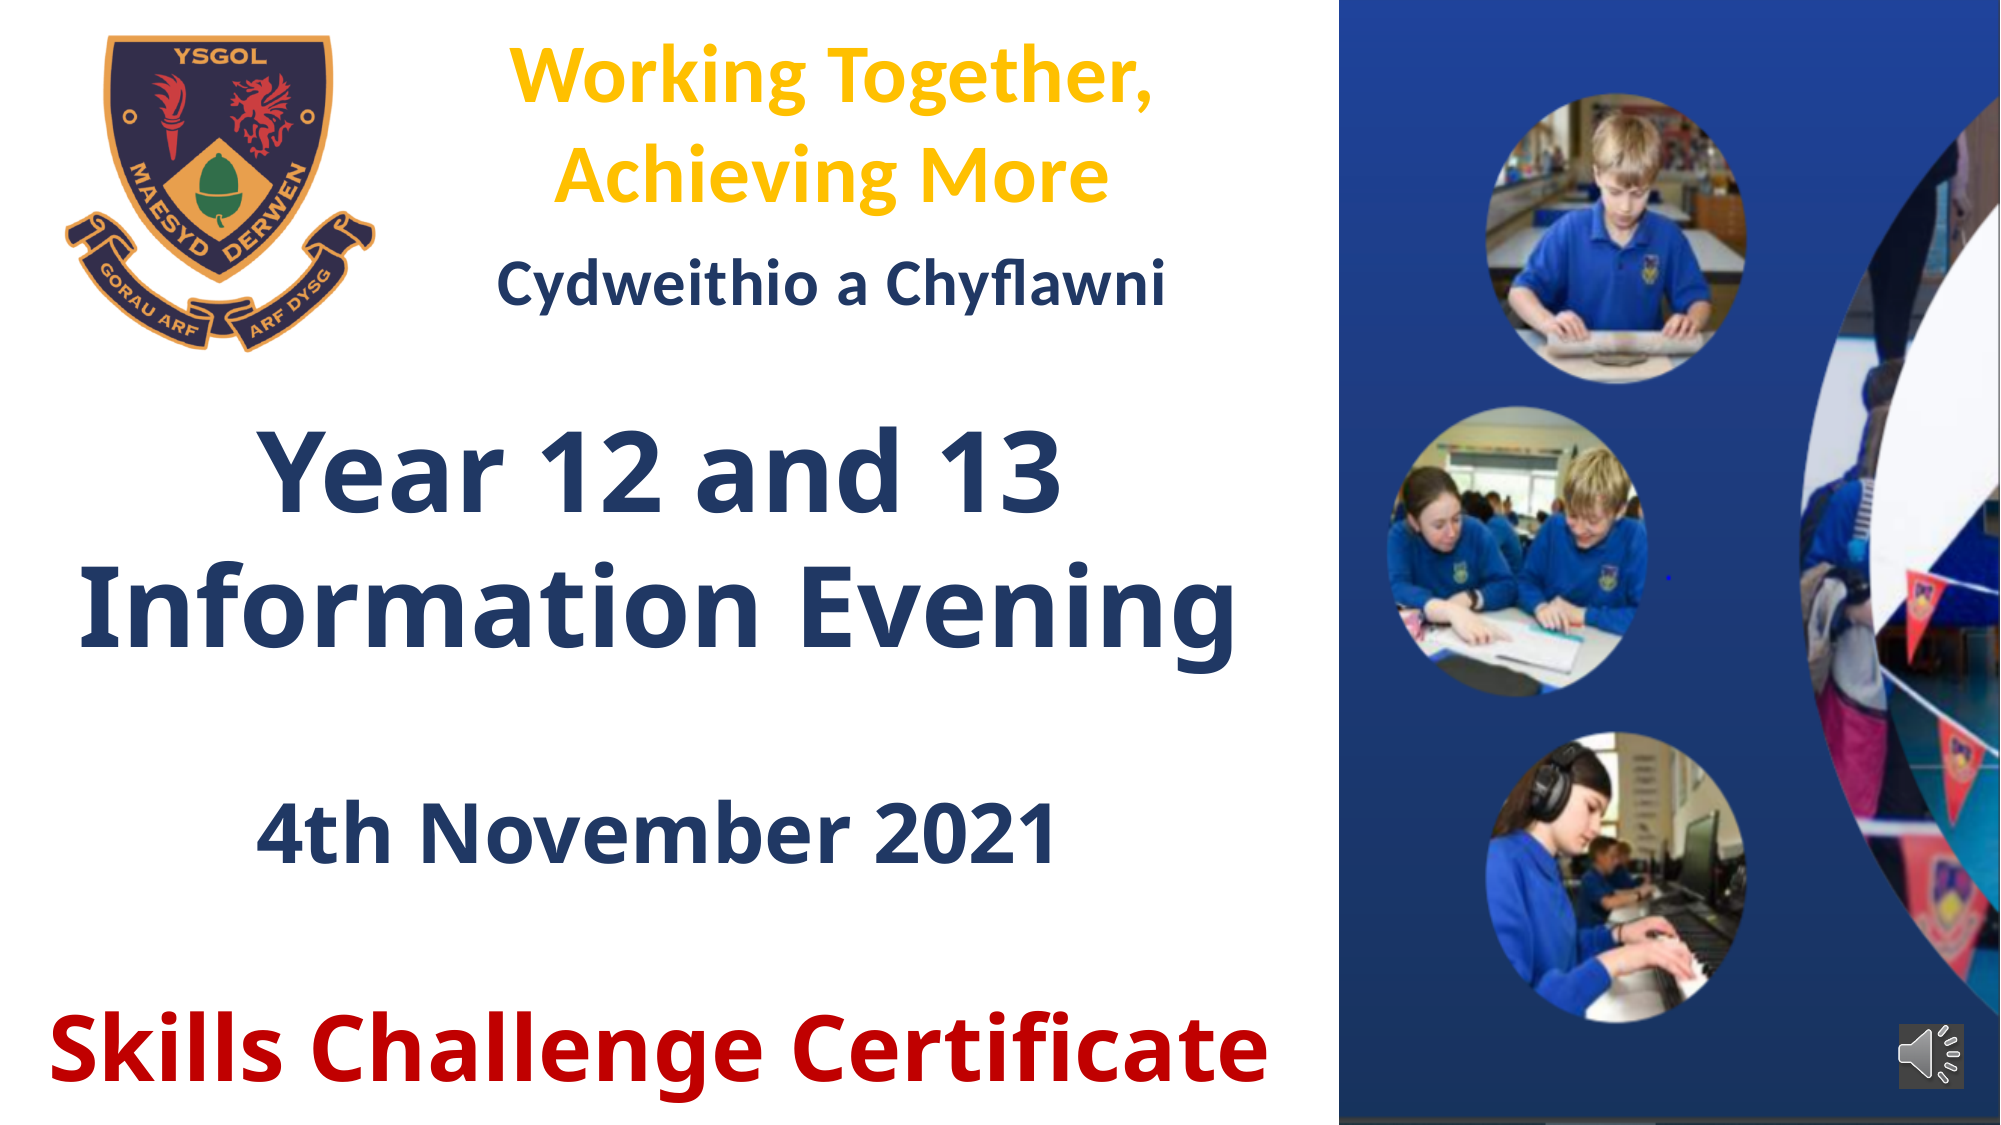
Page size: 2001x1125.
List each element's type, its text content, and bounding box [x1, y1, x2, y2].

text_box Working Together, Achieving More [475, 12, 1190, 228]
picture [50, 27, 396, 359]
picture [1339, 0, 2000, 1125]
text_box Cydweithio a Chyflawni [475, 231, 1190, 327]
text_box Year 12 and 13 Information Evening 4th November 2021 Skills Challenge Certificate [32, 392, 1288, 1108]
